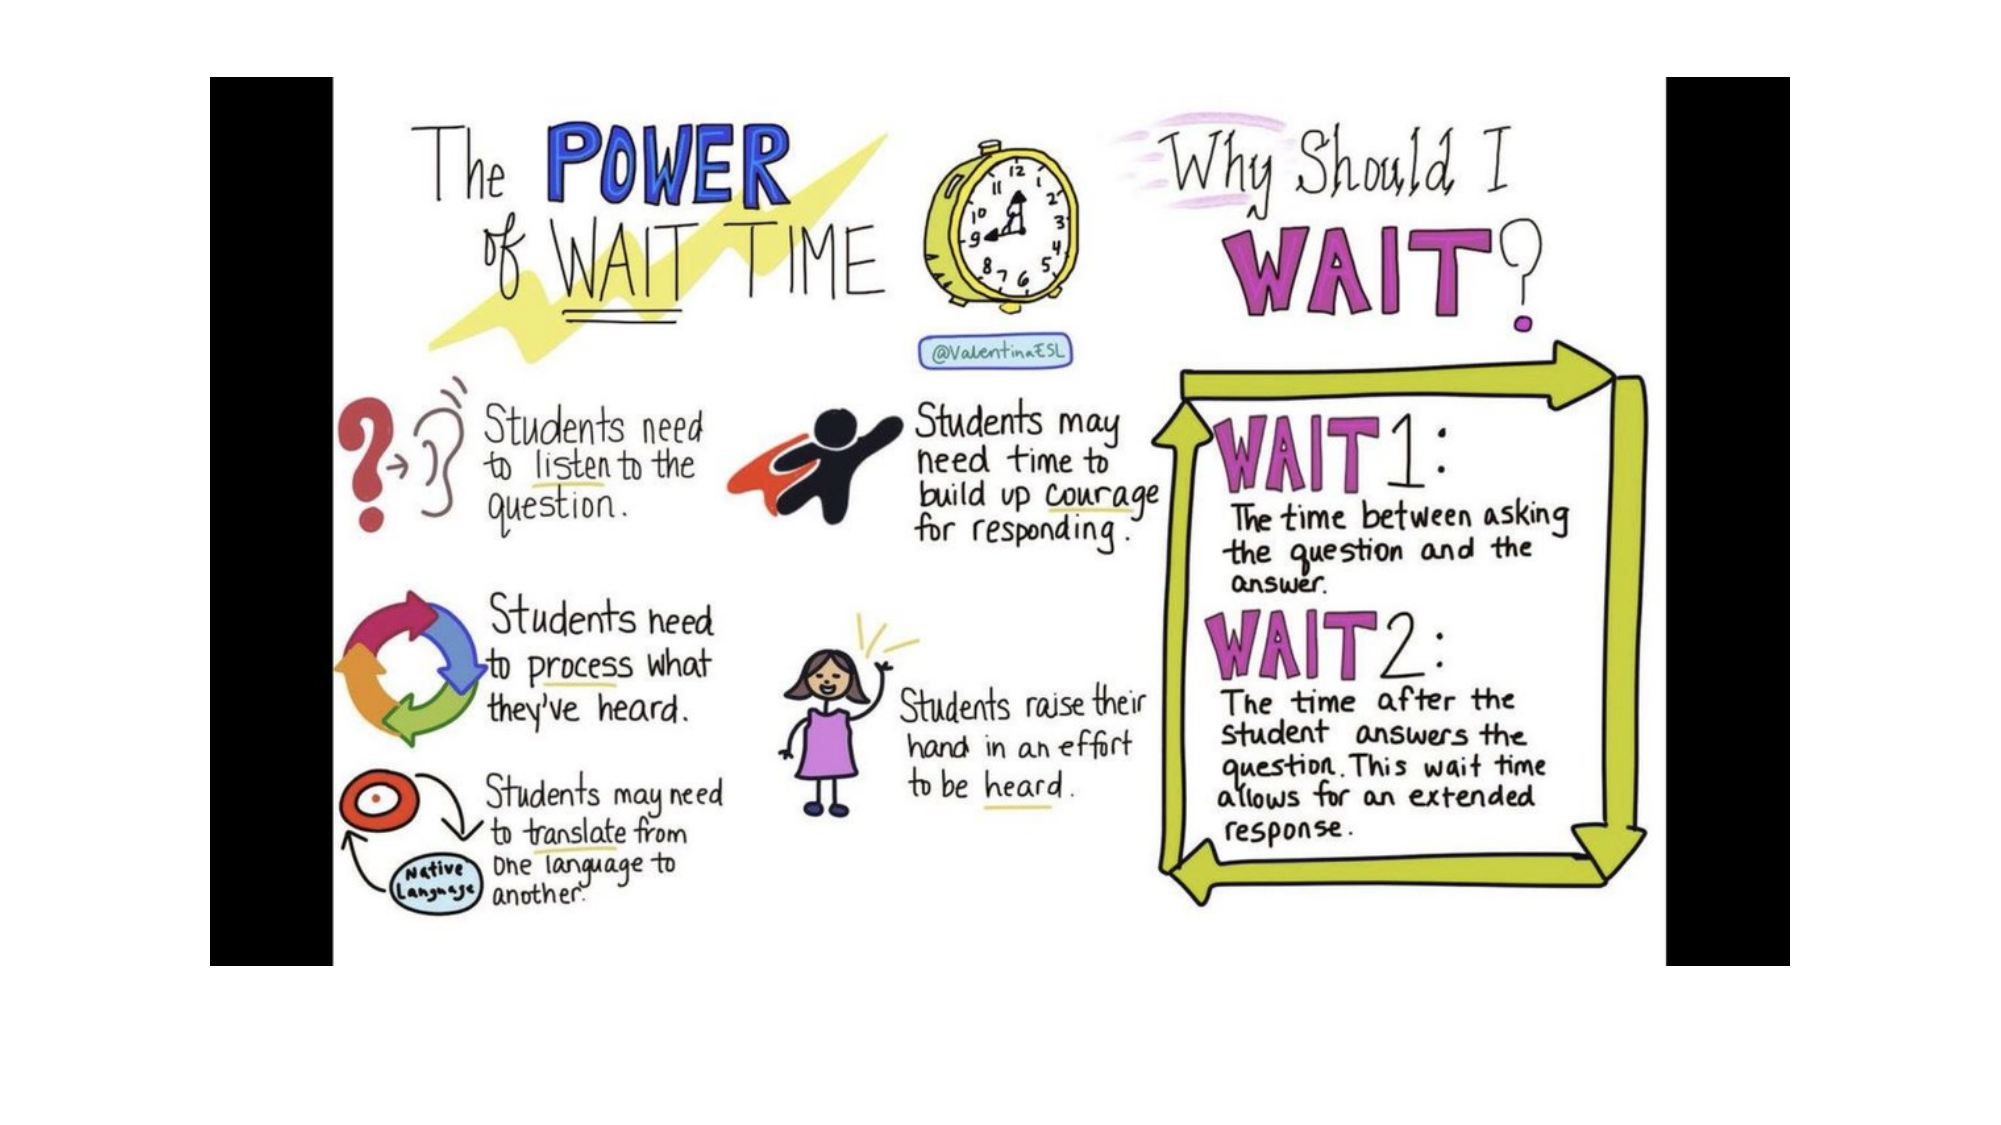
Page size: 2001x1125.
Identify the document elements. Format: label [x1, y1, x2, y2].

picture [210, 77, 1790, 967]
